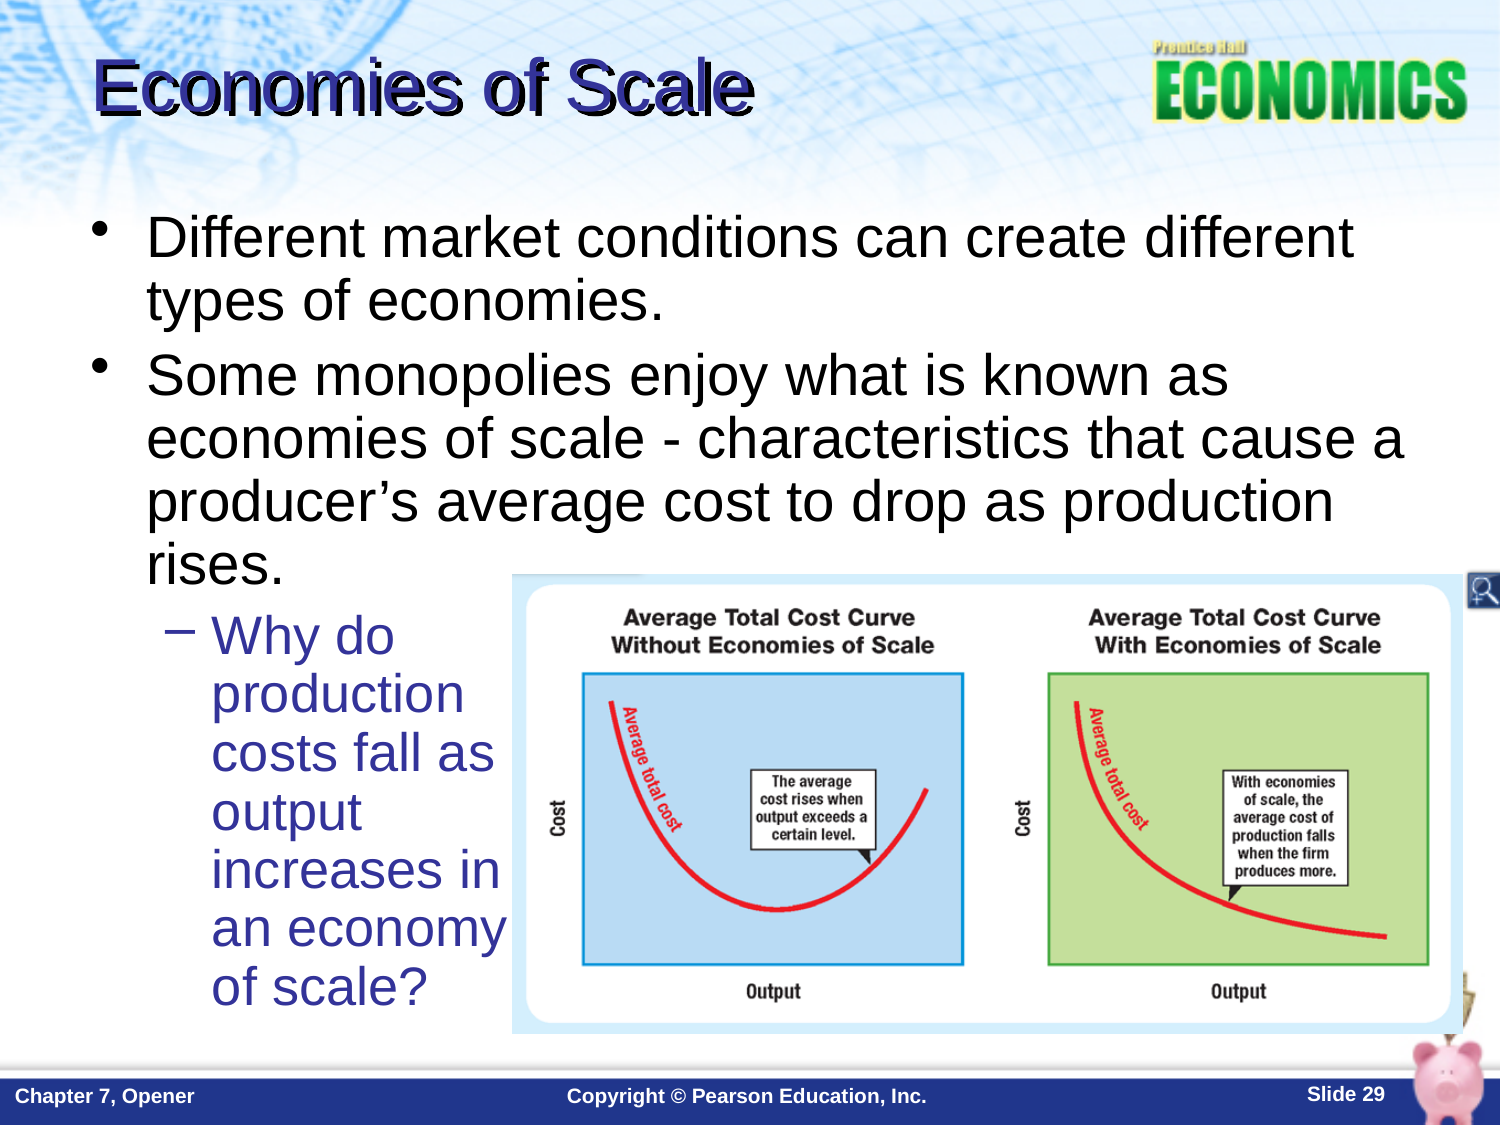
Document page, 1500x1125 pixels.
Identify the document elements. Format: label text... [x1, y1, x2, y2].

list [512, 574, 1463, 1034]
list Different market conditions can create different types of economies. Some monopolies enjoy what is known as economies of scale - characteristics that cause a producer’s average cost to drop as production rises. Why do production costs fall as output increases in an economy of scale? [74, 199, 1426, 1063]
title Economies of Scale [74, 0, 1101, 163]
picture [0, 0, 1500, 1125]
